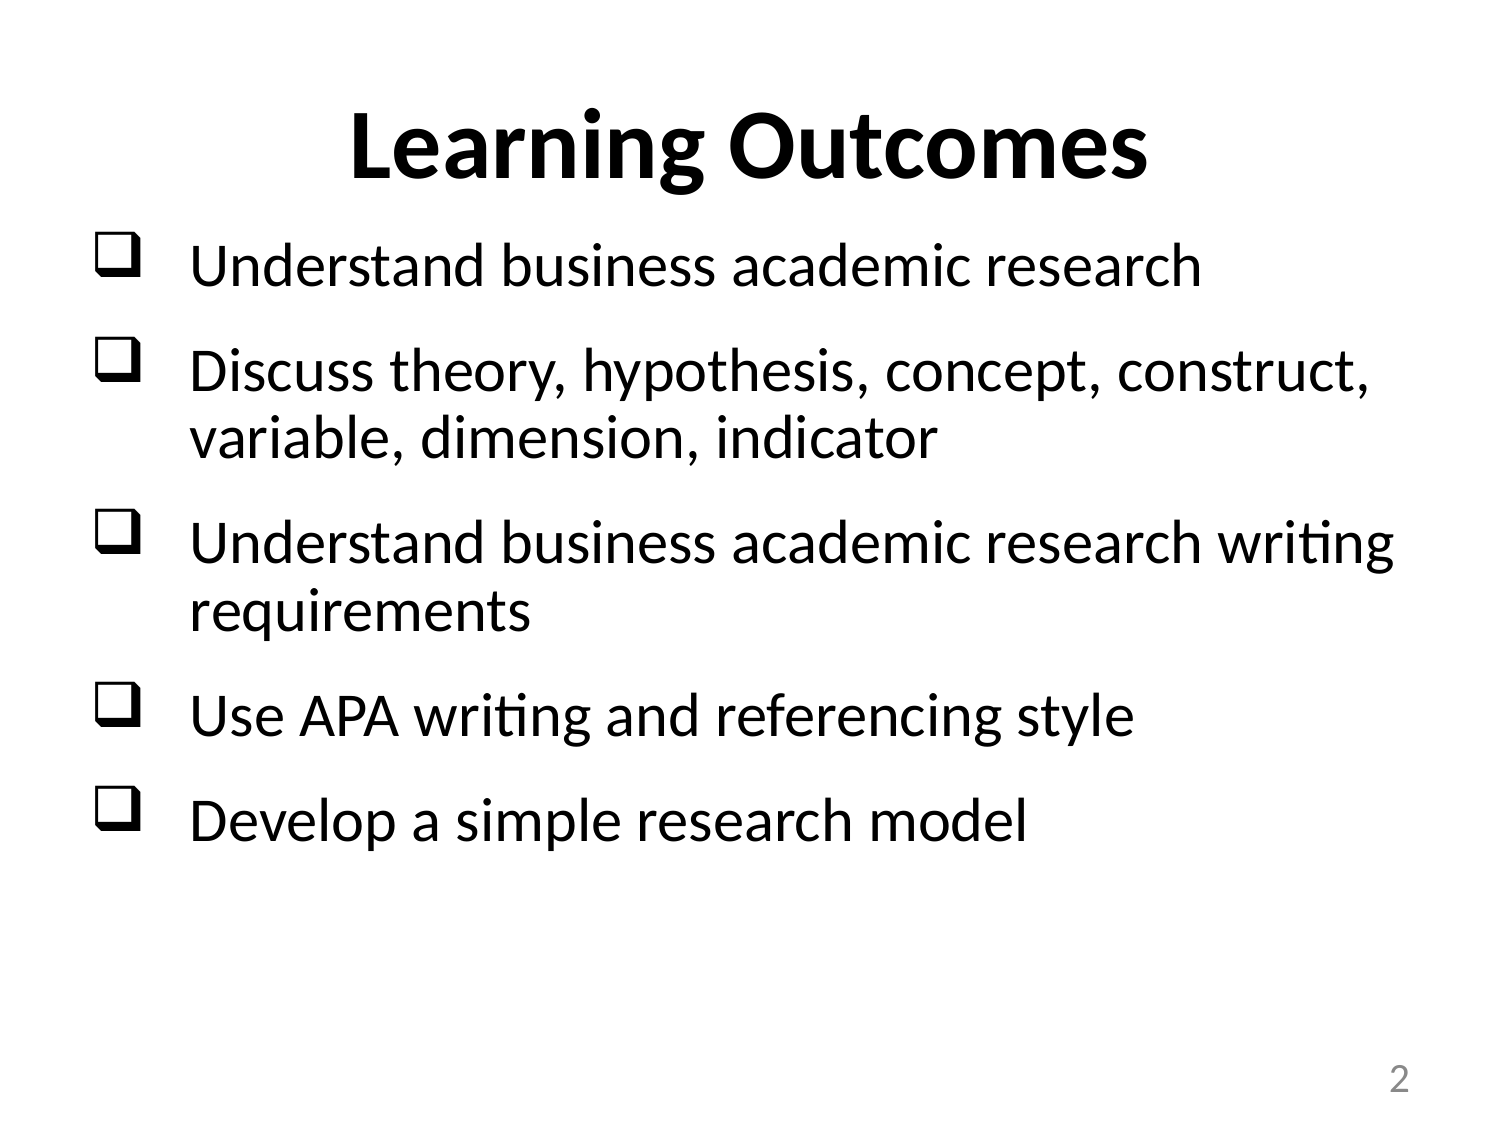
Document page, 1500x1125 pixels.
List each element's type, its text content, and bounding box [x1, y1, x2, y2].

list Understand business academic research Discuss theory, hypothesis, concept, construct, variable, dimension, indicator Understand business academic research writing requirements Use APA writing and referencing style Develop a simple research model [75, 224, 1425, 975]
text_box 2 [1237, 1050, 1425, 1103]
title Learning Outcomes [75, 45, 1425, 224]
